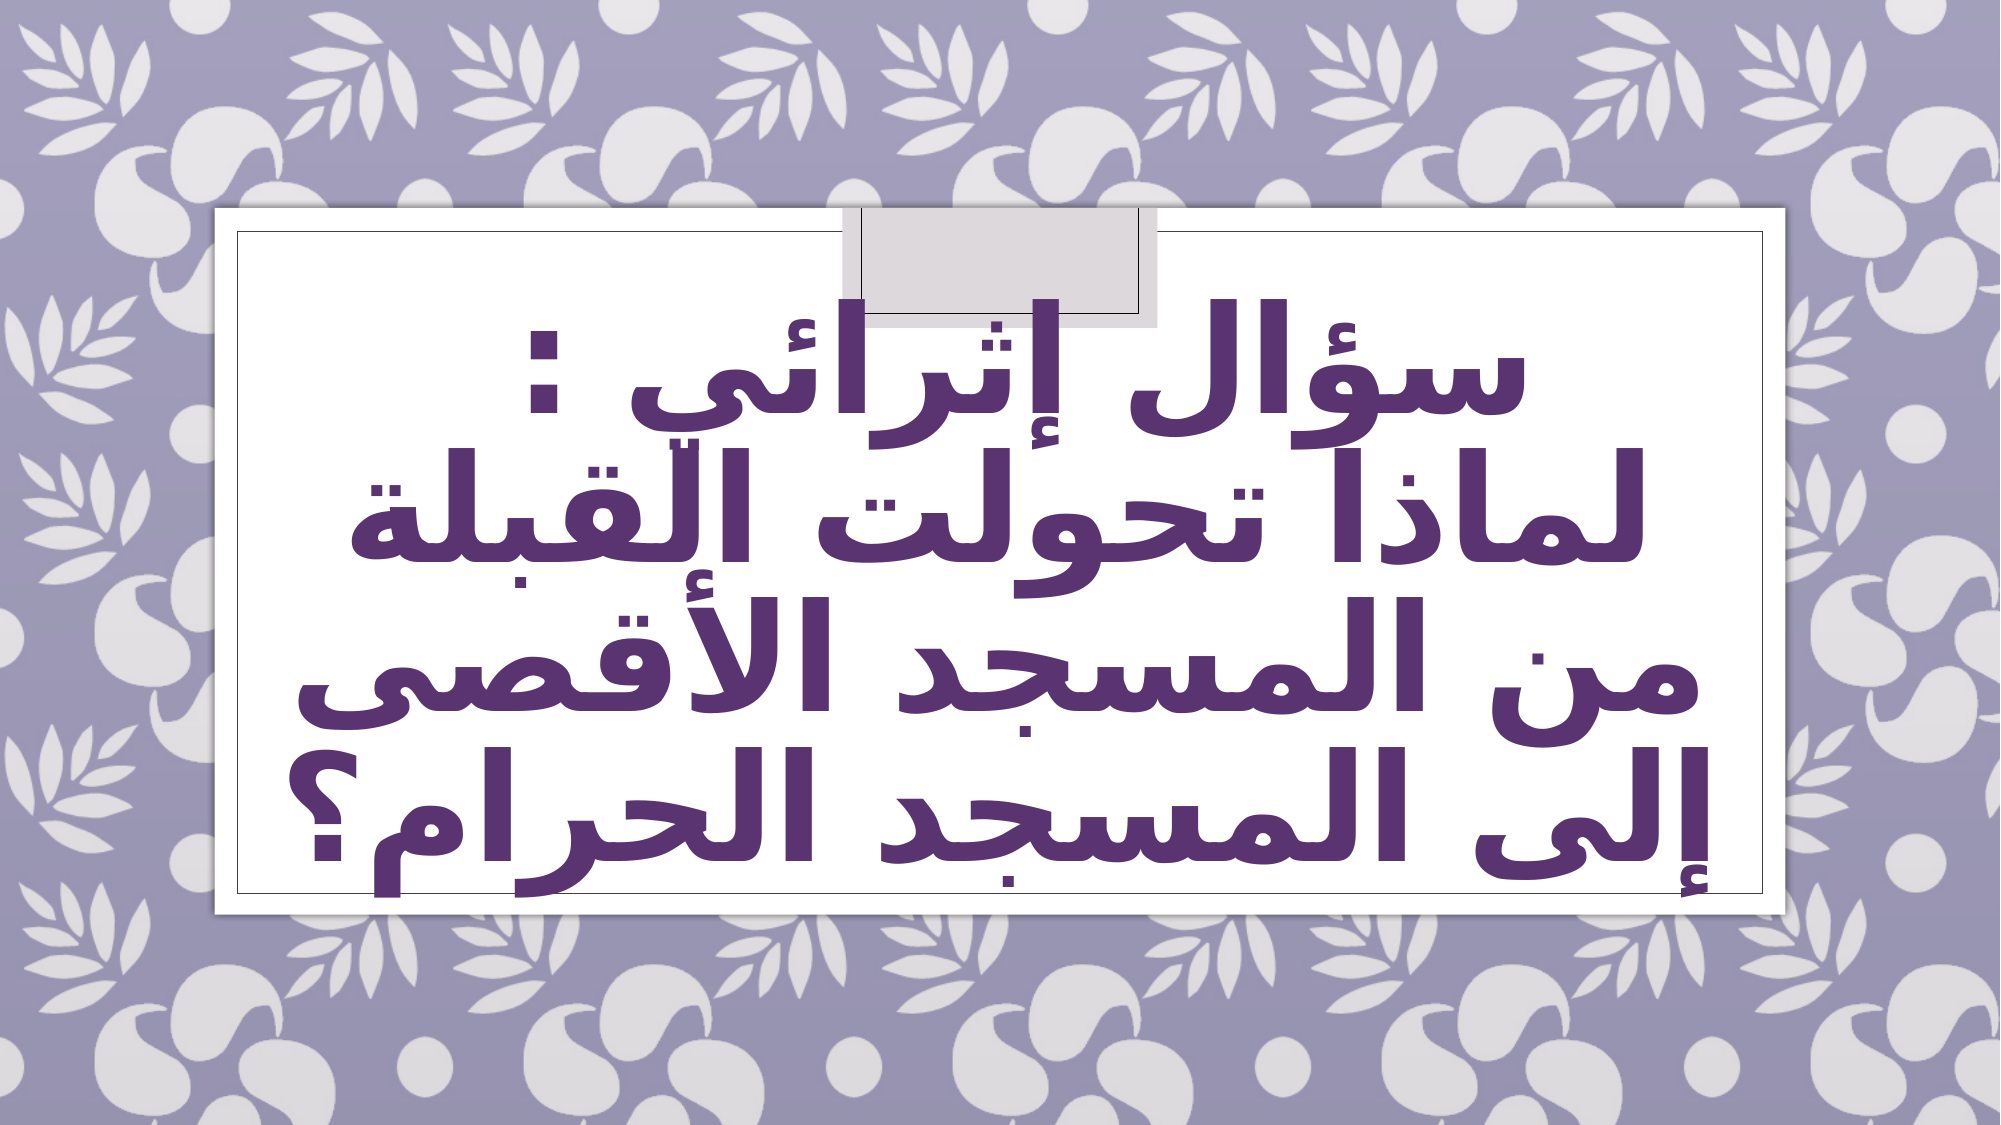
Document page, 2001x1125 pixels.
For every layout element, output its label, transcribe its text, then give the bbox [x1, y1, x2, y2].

title سؤال إثرائي : لماذا تحولت القبلة من المسجد الأقصى إلى المسجد الحرام؟ [256, 380, 1745, 805]
